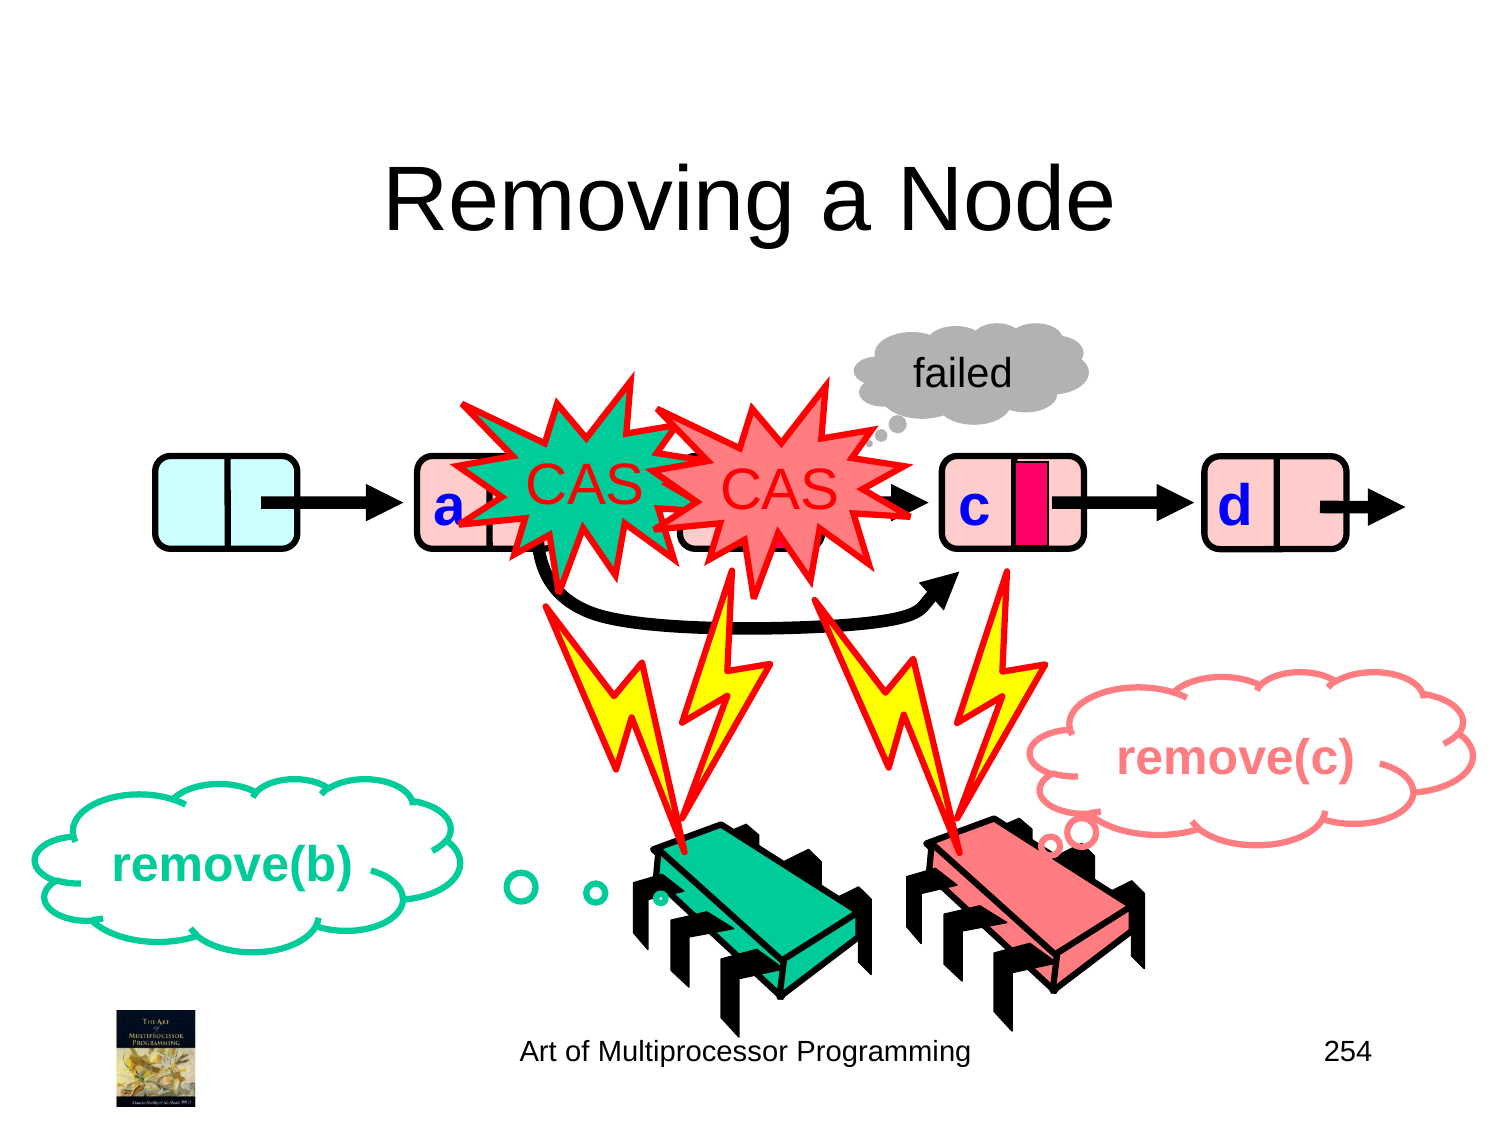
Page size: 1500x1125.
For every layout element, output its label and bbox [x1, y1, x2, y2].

slide_number [1074, 1024, 1388, 1101]
text_box [590, 888, 601, 898]
text_box [941, 454, 1195, 551]
text_box [854, 323, 1089, 433]
text_box [511, 877, 532, 897]
footer [464, 1024, 1028, 1101]
text_box [39, 783, 456, 948]
text_box [866, 440, 873, 447]
text_box [545, 606, 872, 1038]
text_box [875, 429, 887, 442]
picture [107, 1010, 204, 1107]
text_box [416, 381, 1474, 1032]
text_box [1202, 454, 1406, 551]
title [112, 99, 1388, 288]
text_box [154, 454, 404, 551]
